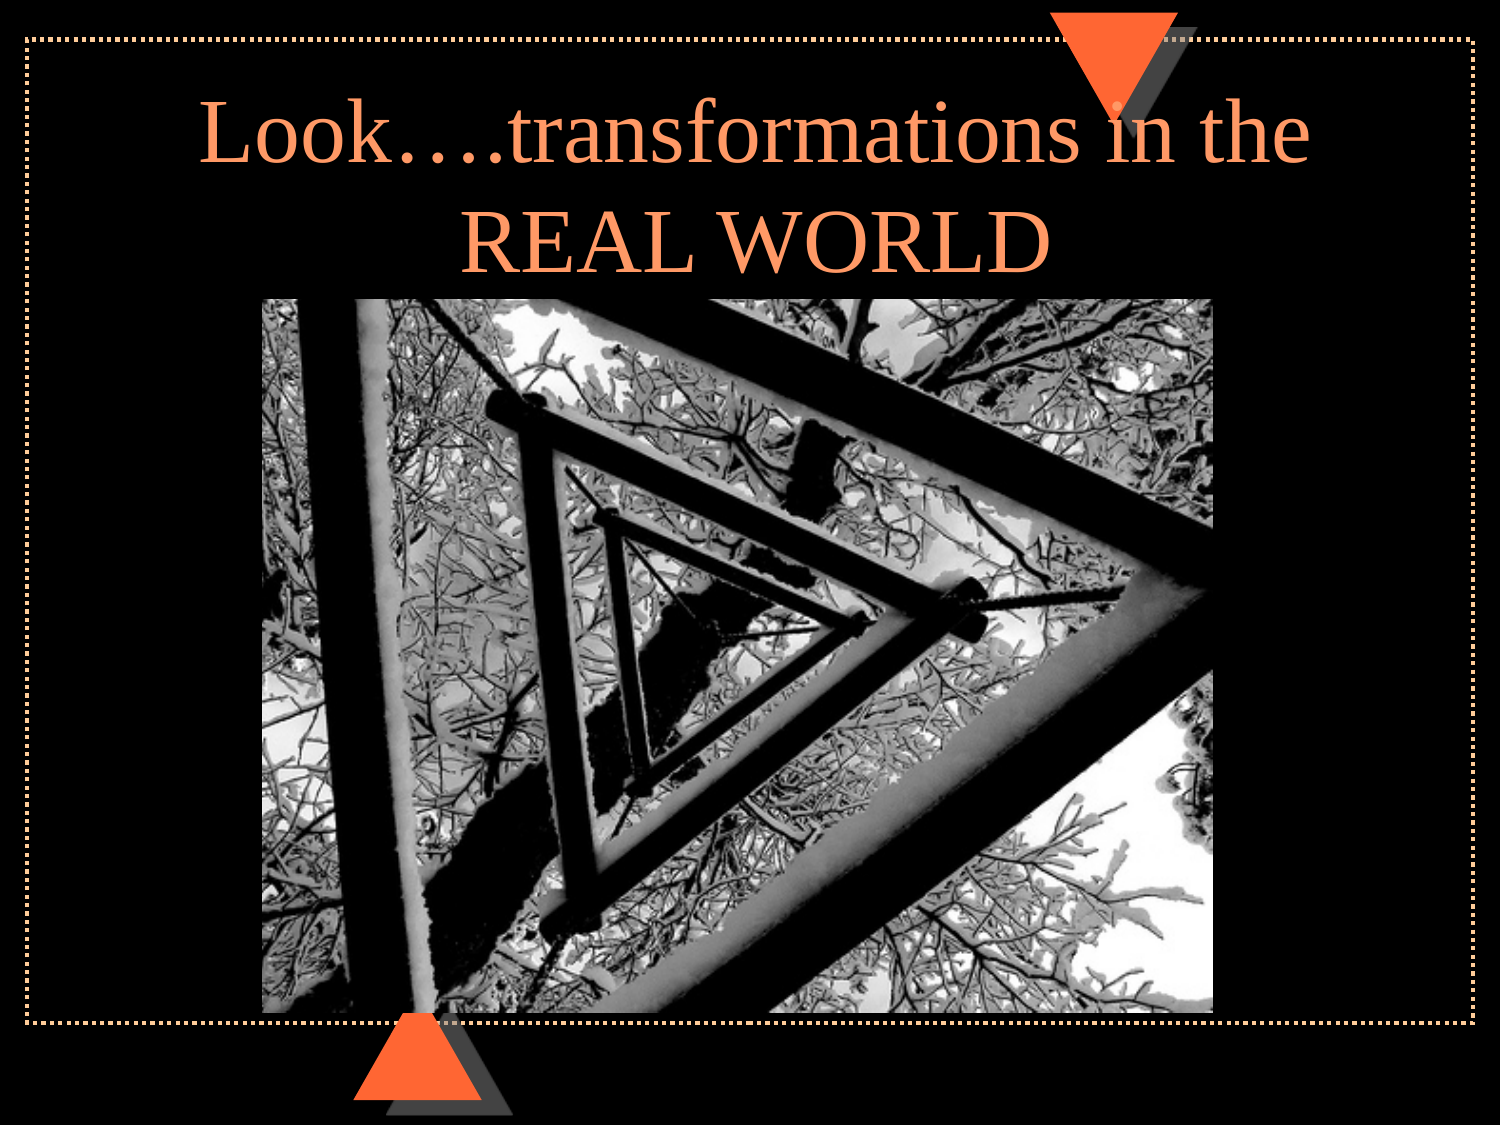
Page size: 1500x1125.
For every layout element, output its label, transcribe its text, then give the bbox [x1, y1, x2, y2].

picture [262, 299, 1213, 1013]
text_box Look….transformations in the REAL WORLD [62, 87, 1450, 275]
